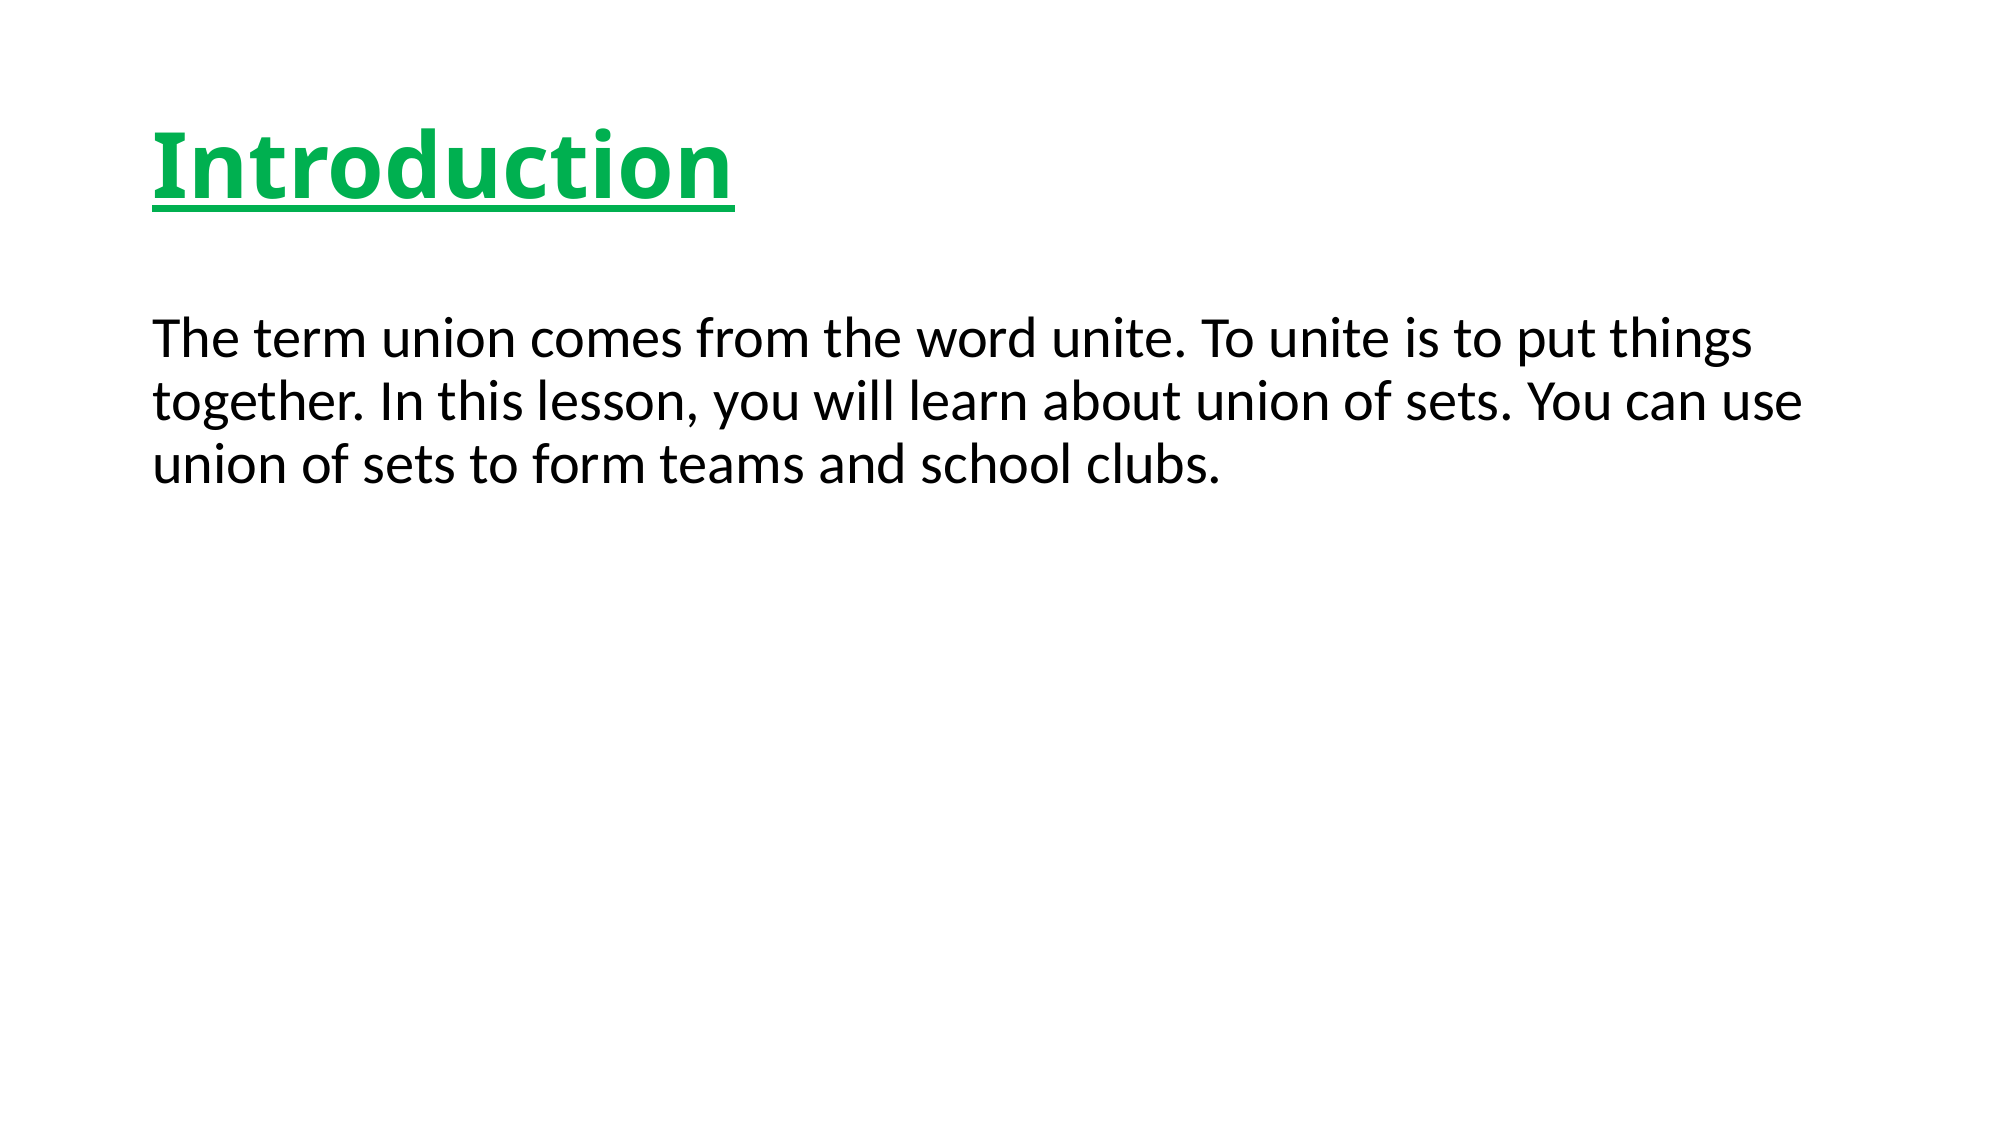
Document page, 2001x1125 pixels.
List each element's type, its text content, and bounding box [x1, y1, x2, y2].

list The term union comes from the word unite. To unite is to put things together. In this lesson, you will learn about union of sets. You can use union of sets to form teams and school clubs. [137, 299, 1863, 1014]
title Introduction [137, 59, 1863, 278]
